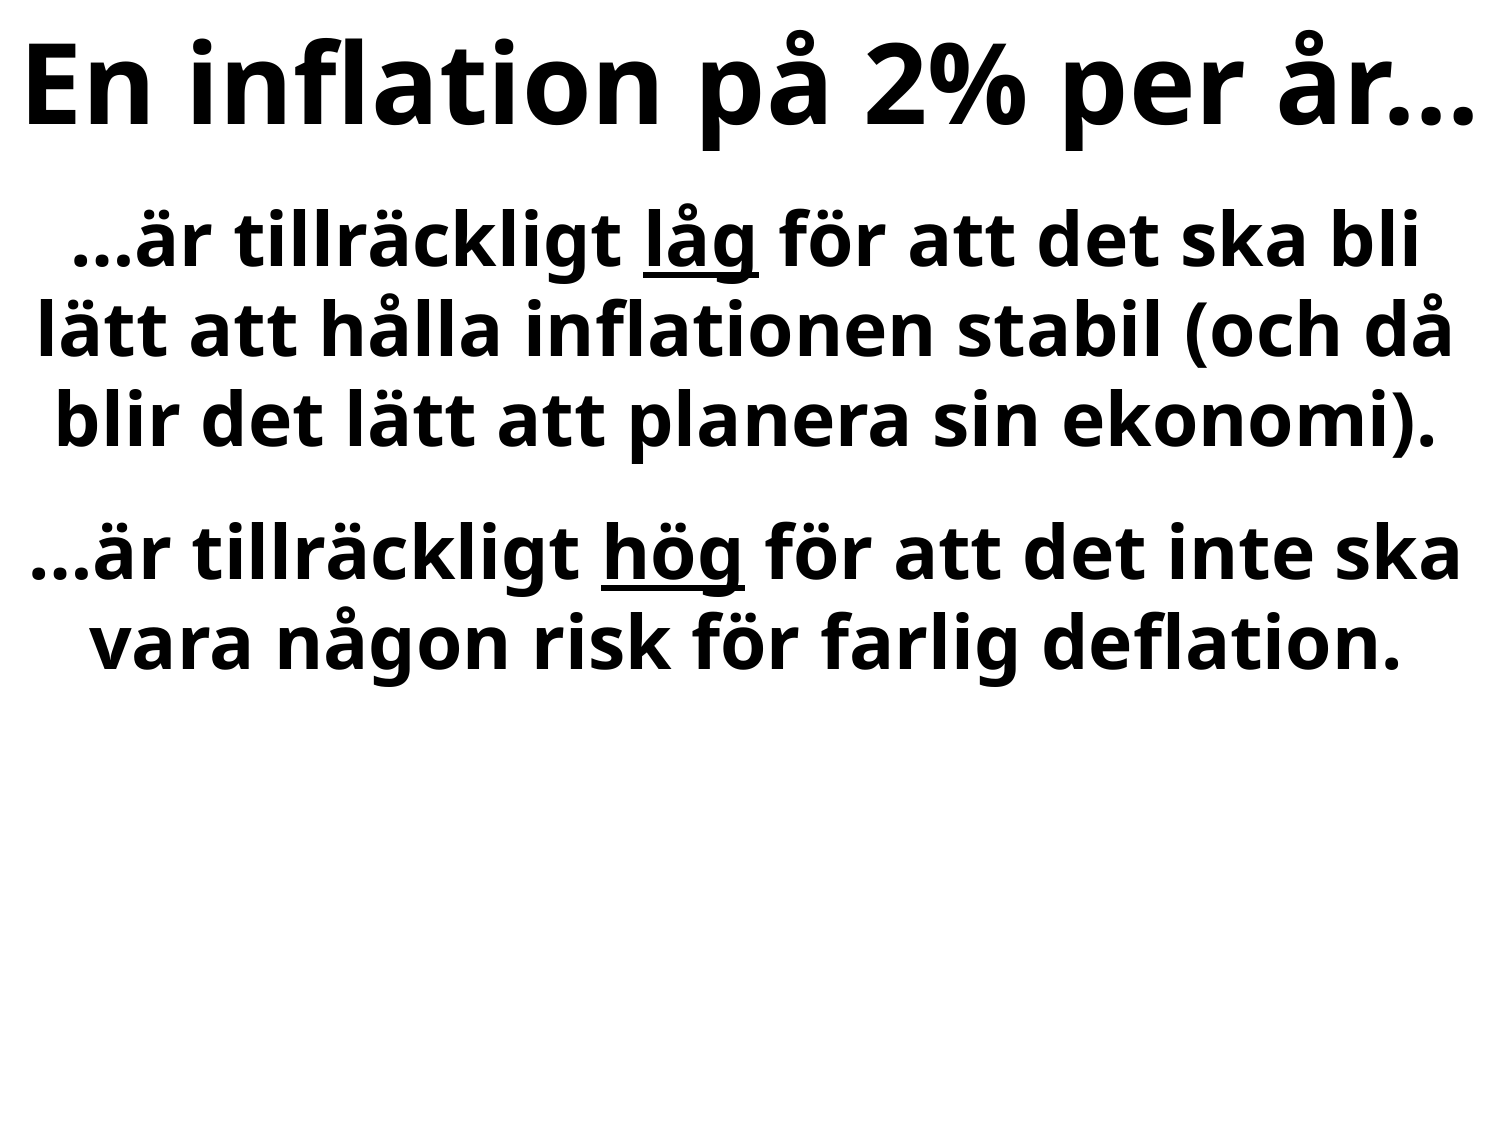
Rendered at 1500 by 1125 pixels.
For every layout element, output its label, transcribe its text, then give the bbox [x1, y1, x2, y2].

text_box En inflation på 2% per år… [0, 4, 1500, 155]
text_box …är tillräckligt låg för att det ska bli lätt att hålla inflationen stabil (och då blir det lätt att planera sin ekonomi). [0, 184, 1497, 470]
text_box …är tillräckligt hög för att det inte ska vara någon risk för farlig deflation. [0, 497, 1497, 693]
